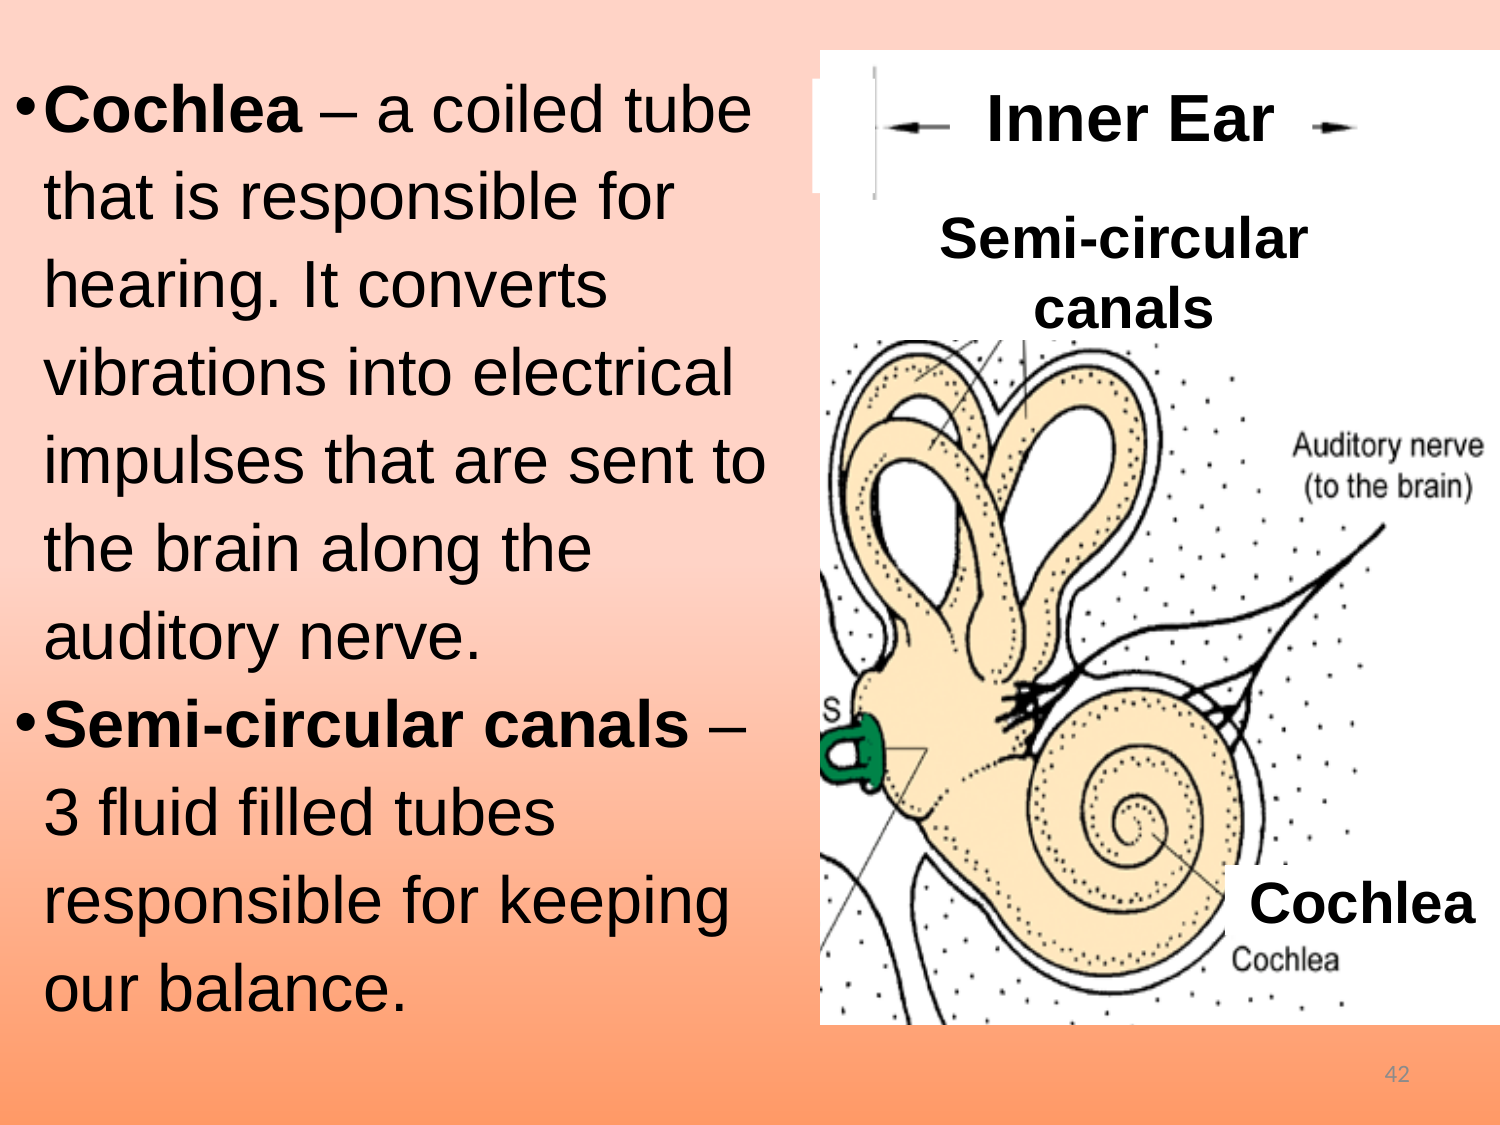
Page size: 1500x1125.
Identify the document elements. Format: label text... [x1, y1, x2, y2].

slide_number 42 [1074, 1042, 1425, 1103]
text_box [812, 49, 1500, 1026]
text_box Cochlea – a coiled tube that is responsible for hearing. It converts vibrations into electrical impulses that are sent to the brain along the auditory nerve. Semi-circular canals – 3 fluid filled tubes responsible for keeping our balance. [0, 50, 810, 1032]
